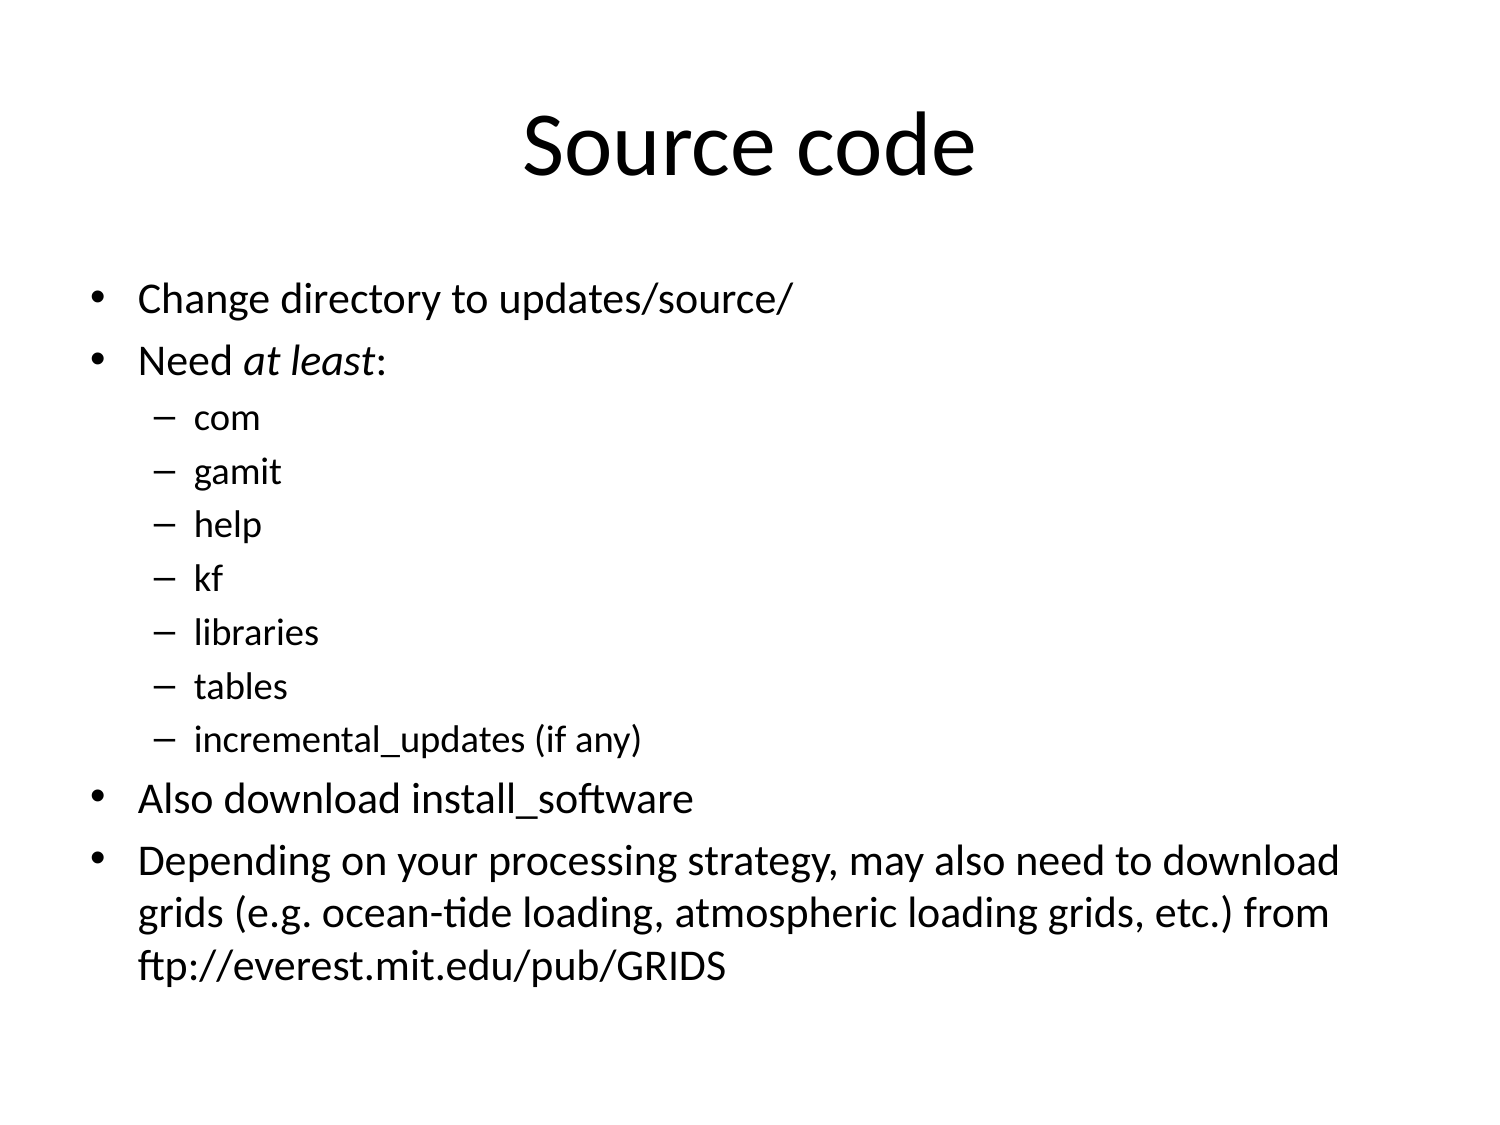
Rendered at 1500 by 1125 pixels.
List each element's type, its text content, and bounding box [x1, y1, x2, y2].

list Change directory to updates/source/ Need at least: com gamit help kf libraries tables incremental_updates (if any) Also download install_software Depending on your processing strategy, may also need to download grids (e.g. ocean-tide loading, atmospheric loading grids, etc.) from ftp://everest.mit.edu/pub/GRIDS [75, 262, 1425, 1005]
title Source code [75, 45, 1425, 233]
